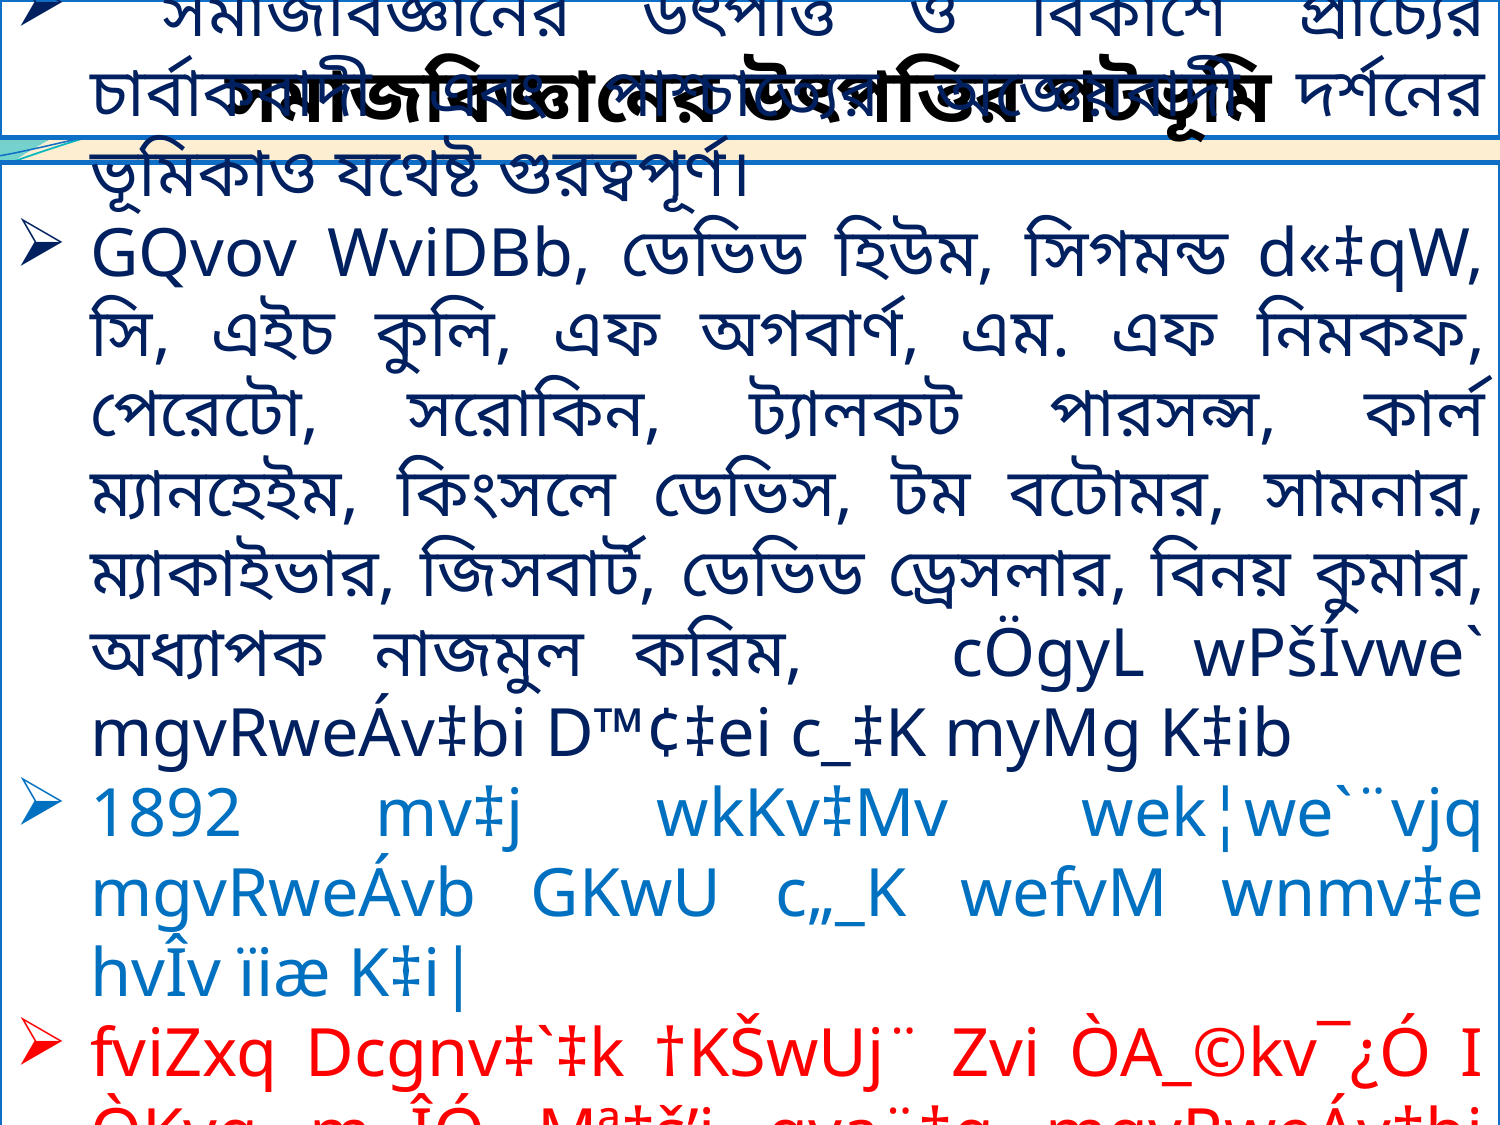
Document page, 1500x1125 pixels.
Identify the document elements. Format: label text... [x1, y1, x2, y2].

text_box সমাজবিজ্ঞানের উৎপত্তি ও বিকাশে প্রাচ্যের চার্বাকবাদী এবং পাশ্চাত্যের অজ্ঞেয়বাদী দর্শনের ভূমিকাও যথেষ্ট গুরত্বপূর্ণ। GQvov WviDBb, ডেভিড হিউম, সিগমন্ড d«‡qW, সি, এইচ কুলি, এফ অগবার্ণ, এম. এফ নিমকফ, পেরেটো, সরোকিন, ট্যালকট পারসন্স, কার্ল ম্যানহেইম, কিংসলে ডেভিস, টম বটোমর, সামনার, ম্যাকাইভার, জিসবার্ট, ডেভিড ড্রেসলার, বিনয় কুমার, অধ্যাপক নাজমুল করিম, cÖgyL wPšÍvwe` mgvRweÁv‡bi D™¢‡ei c_‡K myMg K‡ib 1892 mv‡j wkKv‡Mv wek¦we`¨vjq mgvRweÁvb GKwU c„_K wefvM wnmv‡e hvÎv ïiæ K‡i| fviZxq Dcgnv‡`‡k †KŠwUj¨ Zvi ÒA_©kv¯¿Ó I ÒKvg m~ÎÓ Mª‡š’i gva¨‡g mgvRweÁv‡bi †MvovcËb K‡ib| [0, 160, 1500, 1125]
title সমাজবিজ্ঞানের উৎপত্তির পটভূমি [0, 0, 1500, 140]
